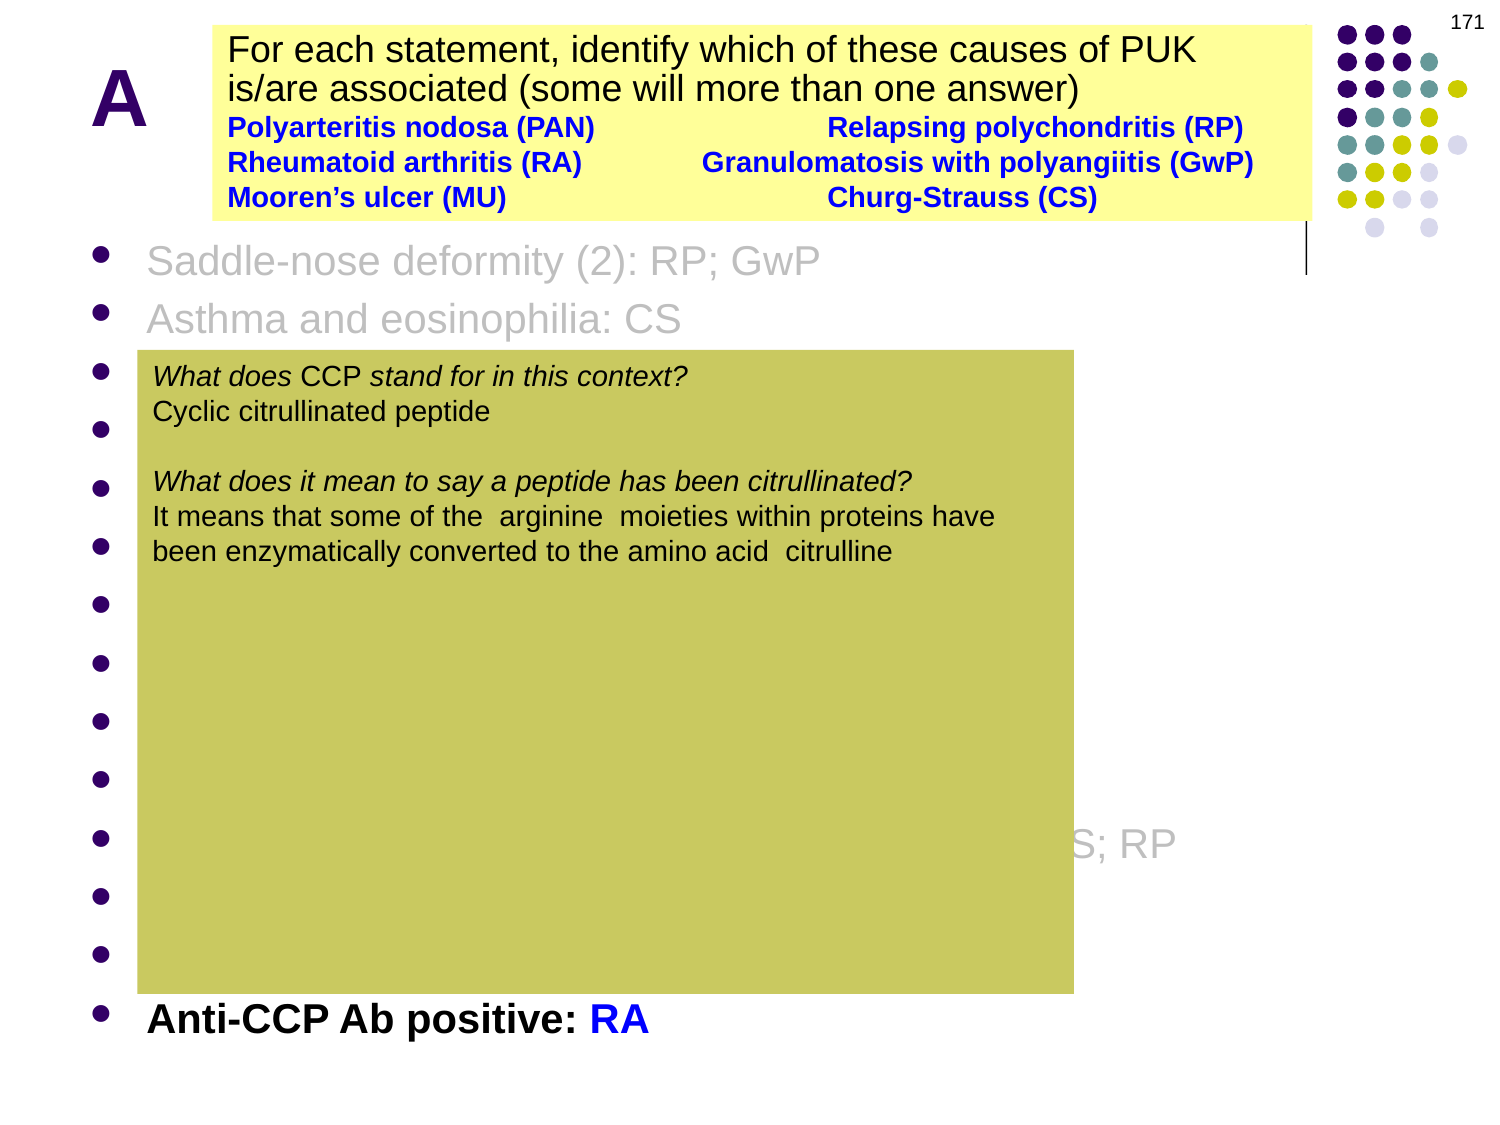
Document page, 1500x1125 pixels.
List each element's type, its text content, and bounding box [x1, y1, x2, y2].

text_box What does CCP stand for in this context? Cyclic citrullinated peptide What does it mean to say a peptide has been citrullinated? It means that some of the arginine moieties within proteins have been enzymatically converted to the amino acid citrulline (which isn’t one of the 20 standard AAs coded for in our genome) OK, so what does this have to do with RA? The citrulline moieties alter the conformation of the proteins within which they occur, rendering the proteins novel to the immune system. The immune system of an RA pt will attack them as foreign antigens—hence the presence of anti-CCP antibodies in their serum. When evaluating a pt for RA, I usually check for the presence of serum rheumatoid factor (RF) . Is anti-CCP a better test? Yes, because it has the same sensitivity but higher specificity (98%) for RA c/w the RF test [137, 349, 1074, 994]
list Saddle-nose deformity (2): RP; GwP Asthma and eosinophilia: CS Deformed auricular pinnae: RP Ulcer has overhanging edge (2): MU; PAN Sclera never involved: MU ANCA positive (2): GwP; CS Is a diagnosis of exclusion: MU Chest X-ray likely abnormal (3): GwP; CS; RP Associated with hepatitis seropositivity: PAN Associated with helminthic seropositivity: MU Renal function may be impaired (4): GwP; PAN; CS; RP Chronic, tx-resistant sinusitis common: GwP Extremely painful: MU Anti-CCP Ab positive: RA [75, 226, 1425, 950]
title A [75, 20, 1149, 150]
slide_number 171 [1149, 1, 1500, 77]
text_box For each statement, identify which of these causes of PUK is/are associated (some will more than one answer) Polyarteritis nodosa (PAN) Relapsing polychondritis (RP) Rheumatoid arthritis (RA) Granulomatosis with polyangiitis (GwP) Mooren’s ulcer (MU) Churg-Strauss (CS) [212, 24, 1313, 221]
